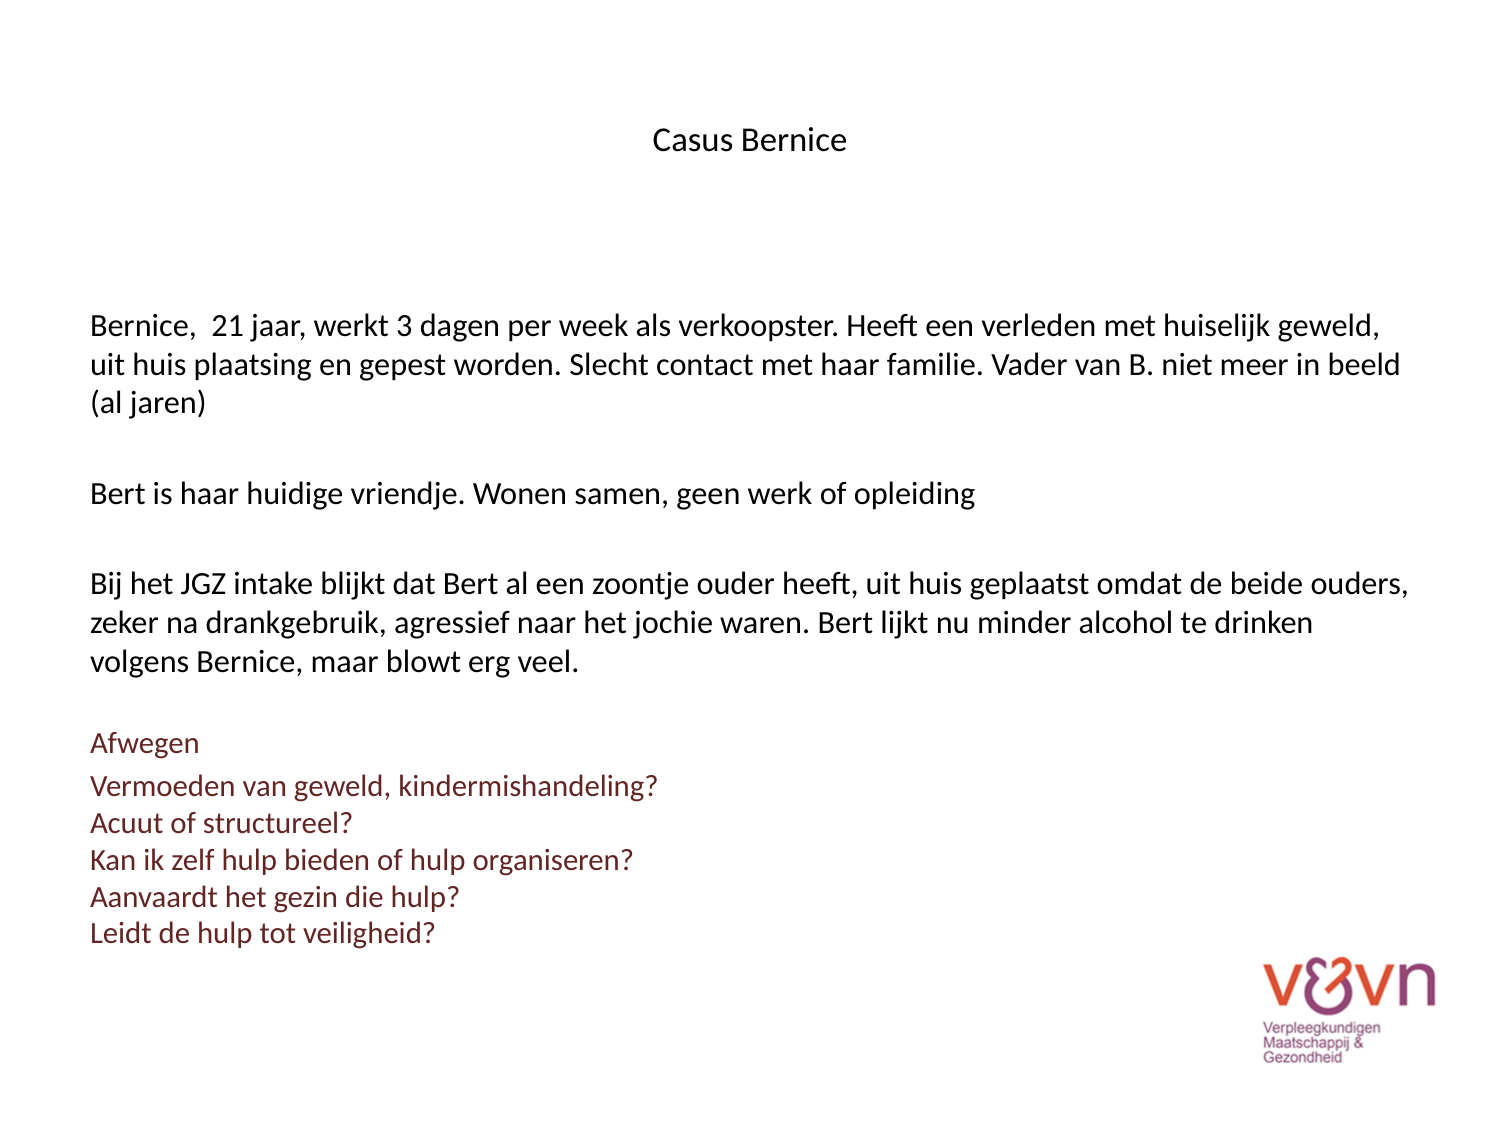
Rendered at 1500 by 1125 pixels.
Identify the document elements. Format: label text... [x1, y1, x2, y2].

title Casus Bernice [75, 66, 1425, 209]
picture [1222, 916, 1476, 1088]
list Bernice, 21 jaar, werkt 3 dagen per week als verkoopster. Heeft een verleden met huiselijk geweld, uit huis plaatsing en gepest worden. Slecht contact met haar familie. Vader van B. niet meer in beeld (al jaren) Bert is haar huidige vriendje. Wonen samen, geen werk of opleiding Bij het JGZ intake blijkt dat Bert al een zoontje ouder heeft, uit huis geplaatst omdat de beide ouders, zeker na drankgebruik, agressief naar het jochie waren. Bert lijkt nu minder alcohol te drinken volgens Bernice, maar blowt erg veel. Afwegen Vermoeden van geweld, kindermishandeling? Acuut of structureel? Kan ik zelf hulp bieden of hulp organiseren? Aanvaardt het gezin die hulp? Leidt de hulp tot veiligheid? [75, 262, 1425, 1005]
